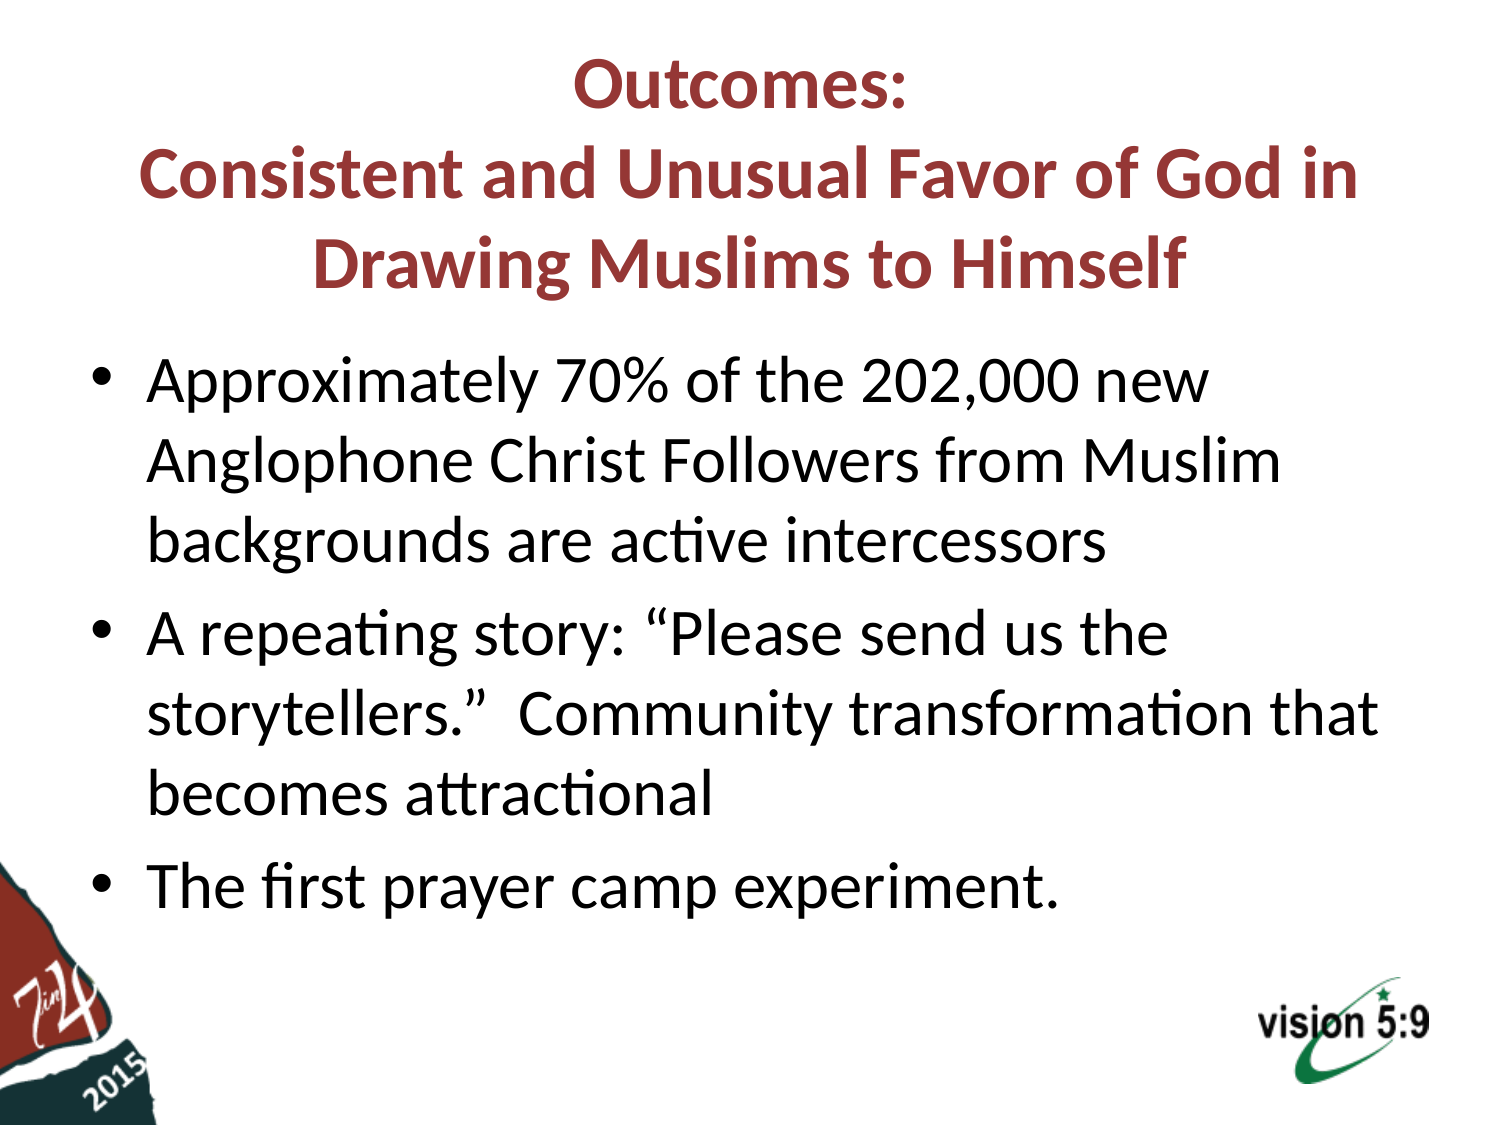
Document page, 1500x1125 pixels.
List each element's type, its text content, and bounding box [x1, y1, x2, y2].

picture [0, 852, 164, 1125]
title Outcomes: Consistent and Unusual Favor of God in Drawing Muslims to Himself [75, 45, 1425, 292]
list Approximately 70% of the 202,000 new Anglophone Christ Followers from Muslim backgrounds are active intercessors A repeating story: “Please send us the storytellers.” Community transformation that becomes attractional The first prayer camp experiment. [75, 328, 1425, 1005]
picture [1258, 977, 1429, 1084]
